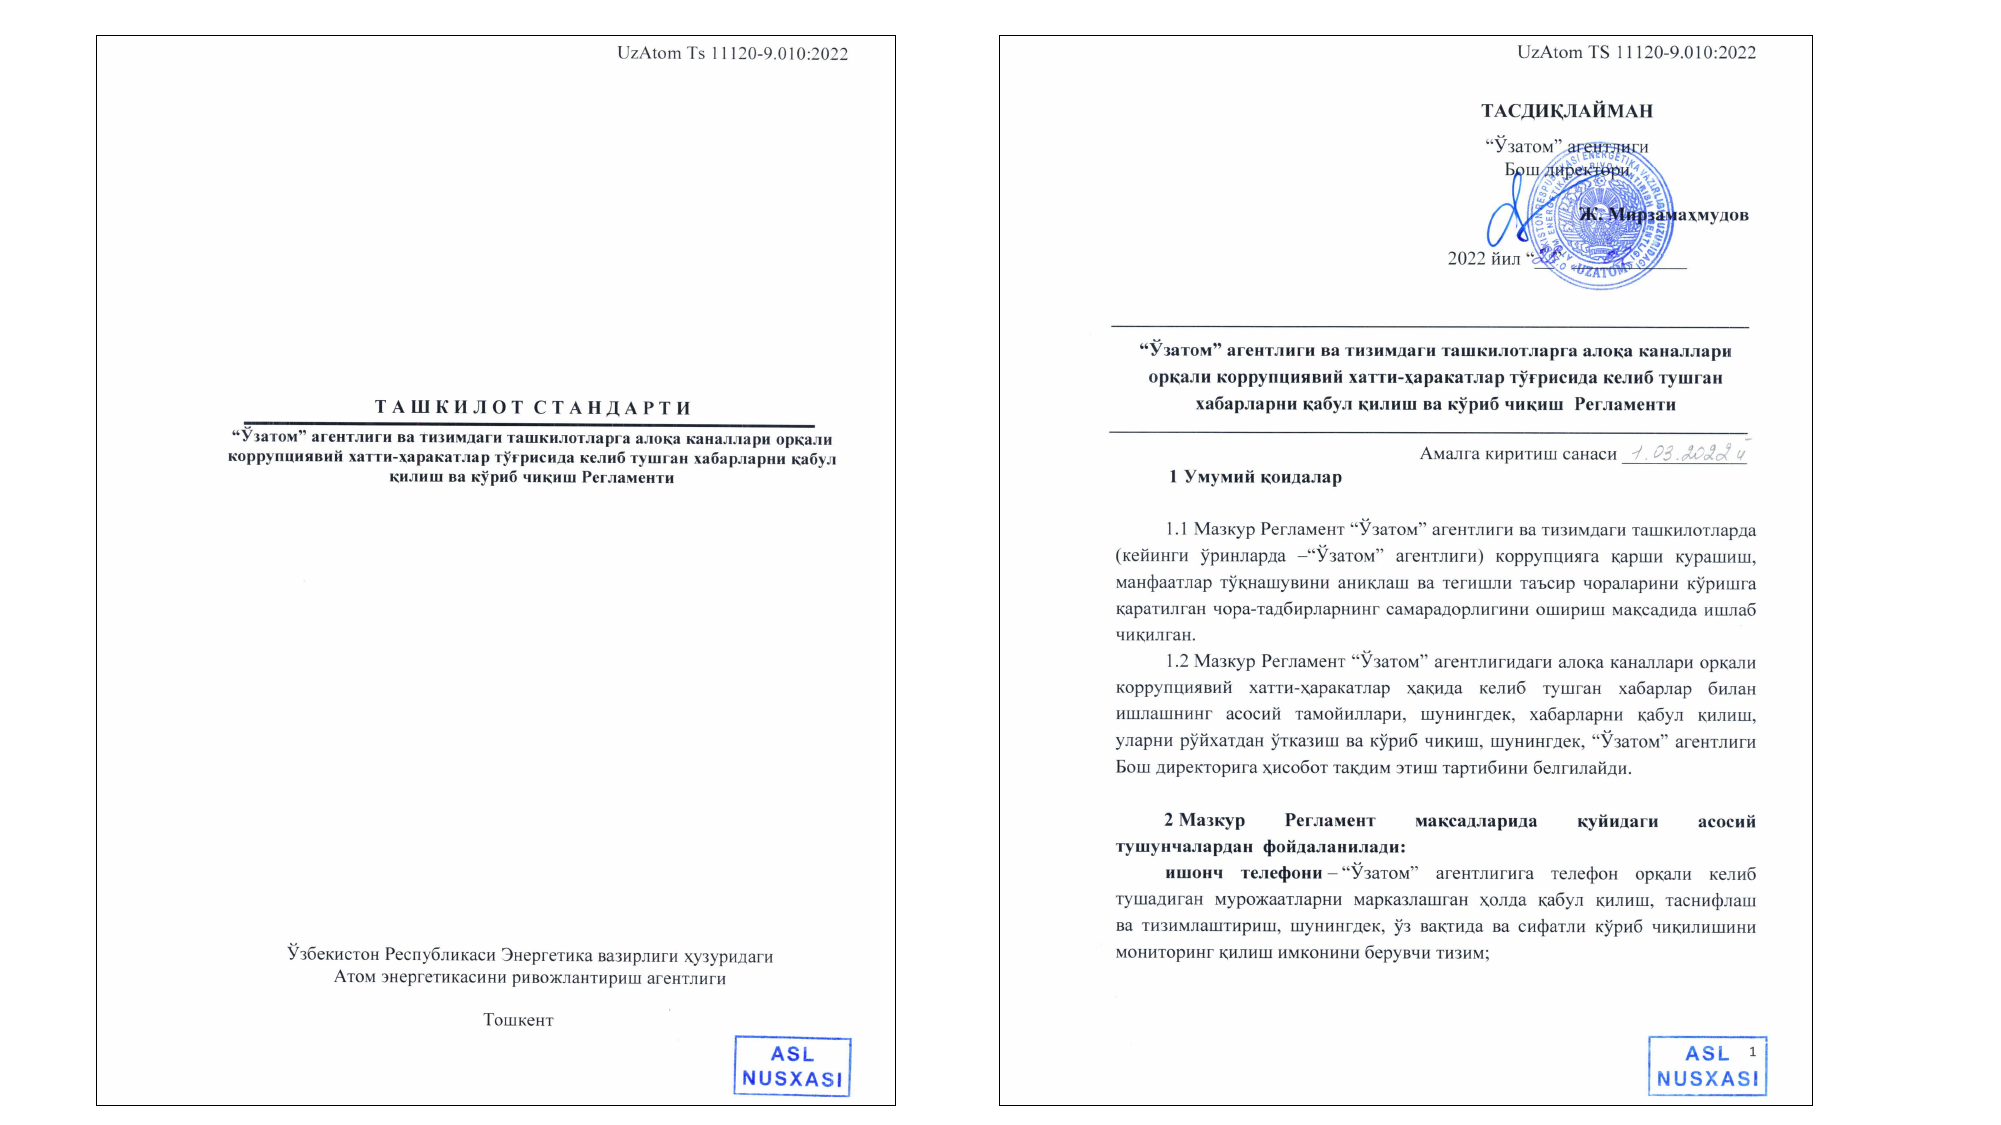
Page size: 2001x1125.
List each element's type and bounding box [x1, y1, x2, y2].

list [96, 35, 896, 1106]
list [999, 35, 1813, 1106]
